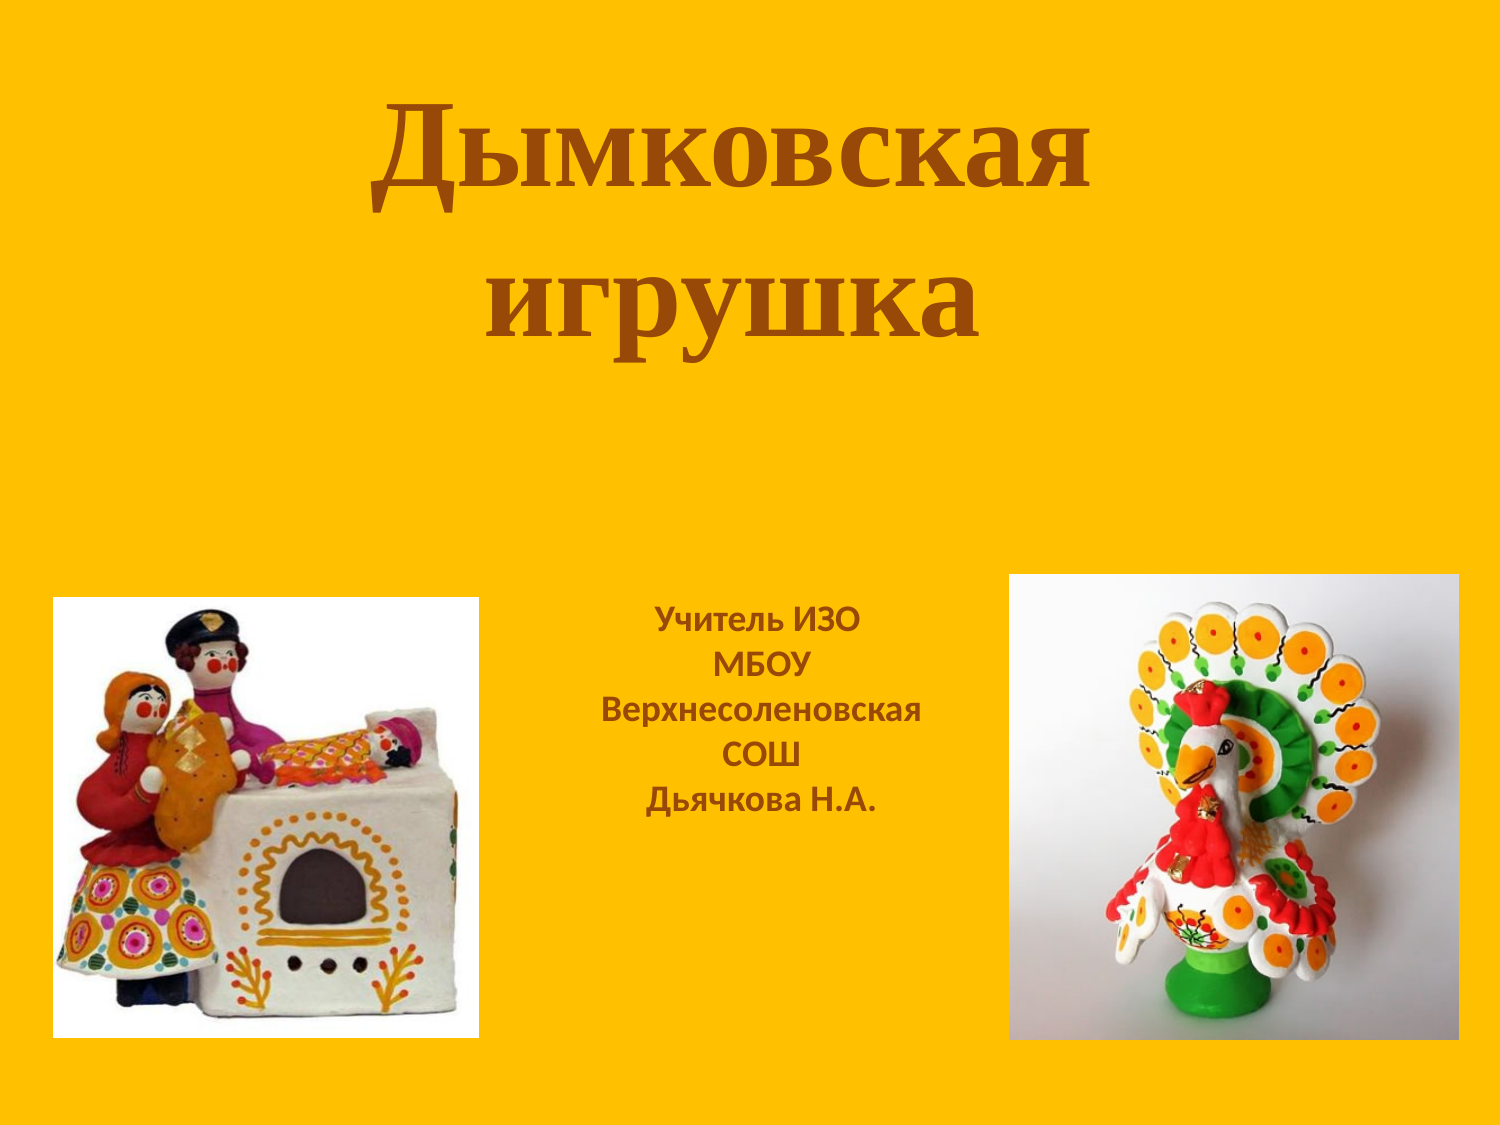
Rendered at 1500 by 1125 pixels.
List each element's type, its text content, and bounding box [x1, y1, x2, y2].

picture [1009, 574, 1459, 1041]
text_box Учитель ИЗО МБОУ Верхнесоленовская СОШ Дьячкова Н.А. [561, 586, 963, 826]
picture [52, 597, 479, 1039]
text_box Дымковская игрушка [336, 54, 1128, 370]
